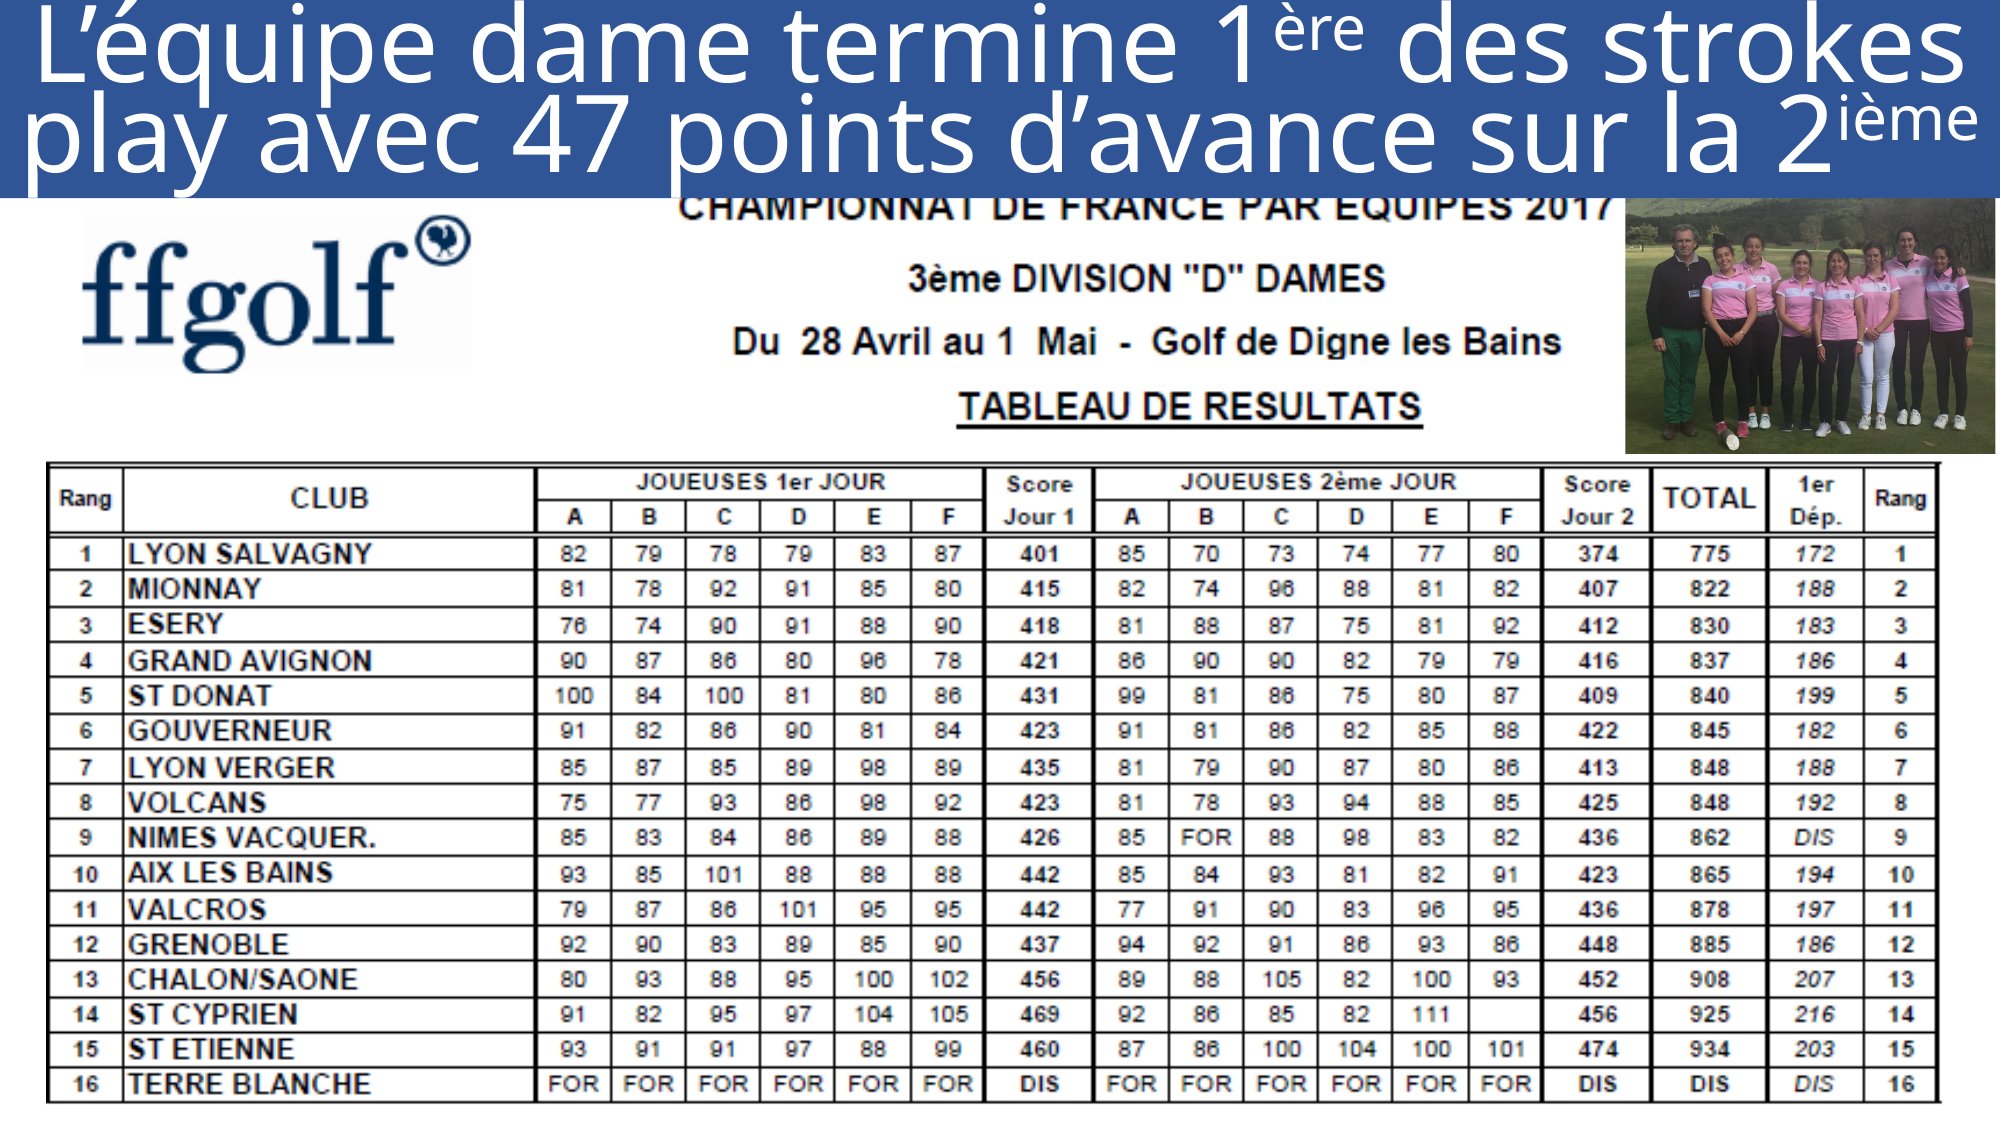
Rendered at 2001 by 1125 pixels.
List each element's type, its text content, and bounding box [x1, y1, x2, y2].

picture [46, 174, 1996, 1125]
title L’équipe dame termine 1ère des strokes play avec 47 points d’avance sur la 2ième [0, 0, 2000, 199]
